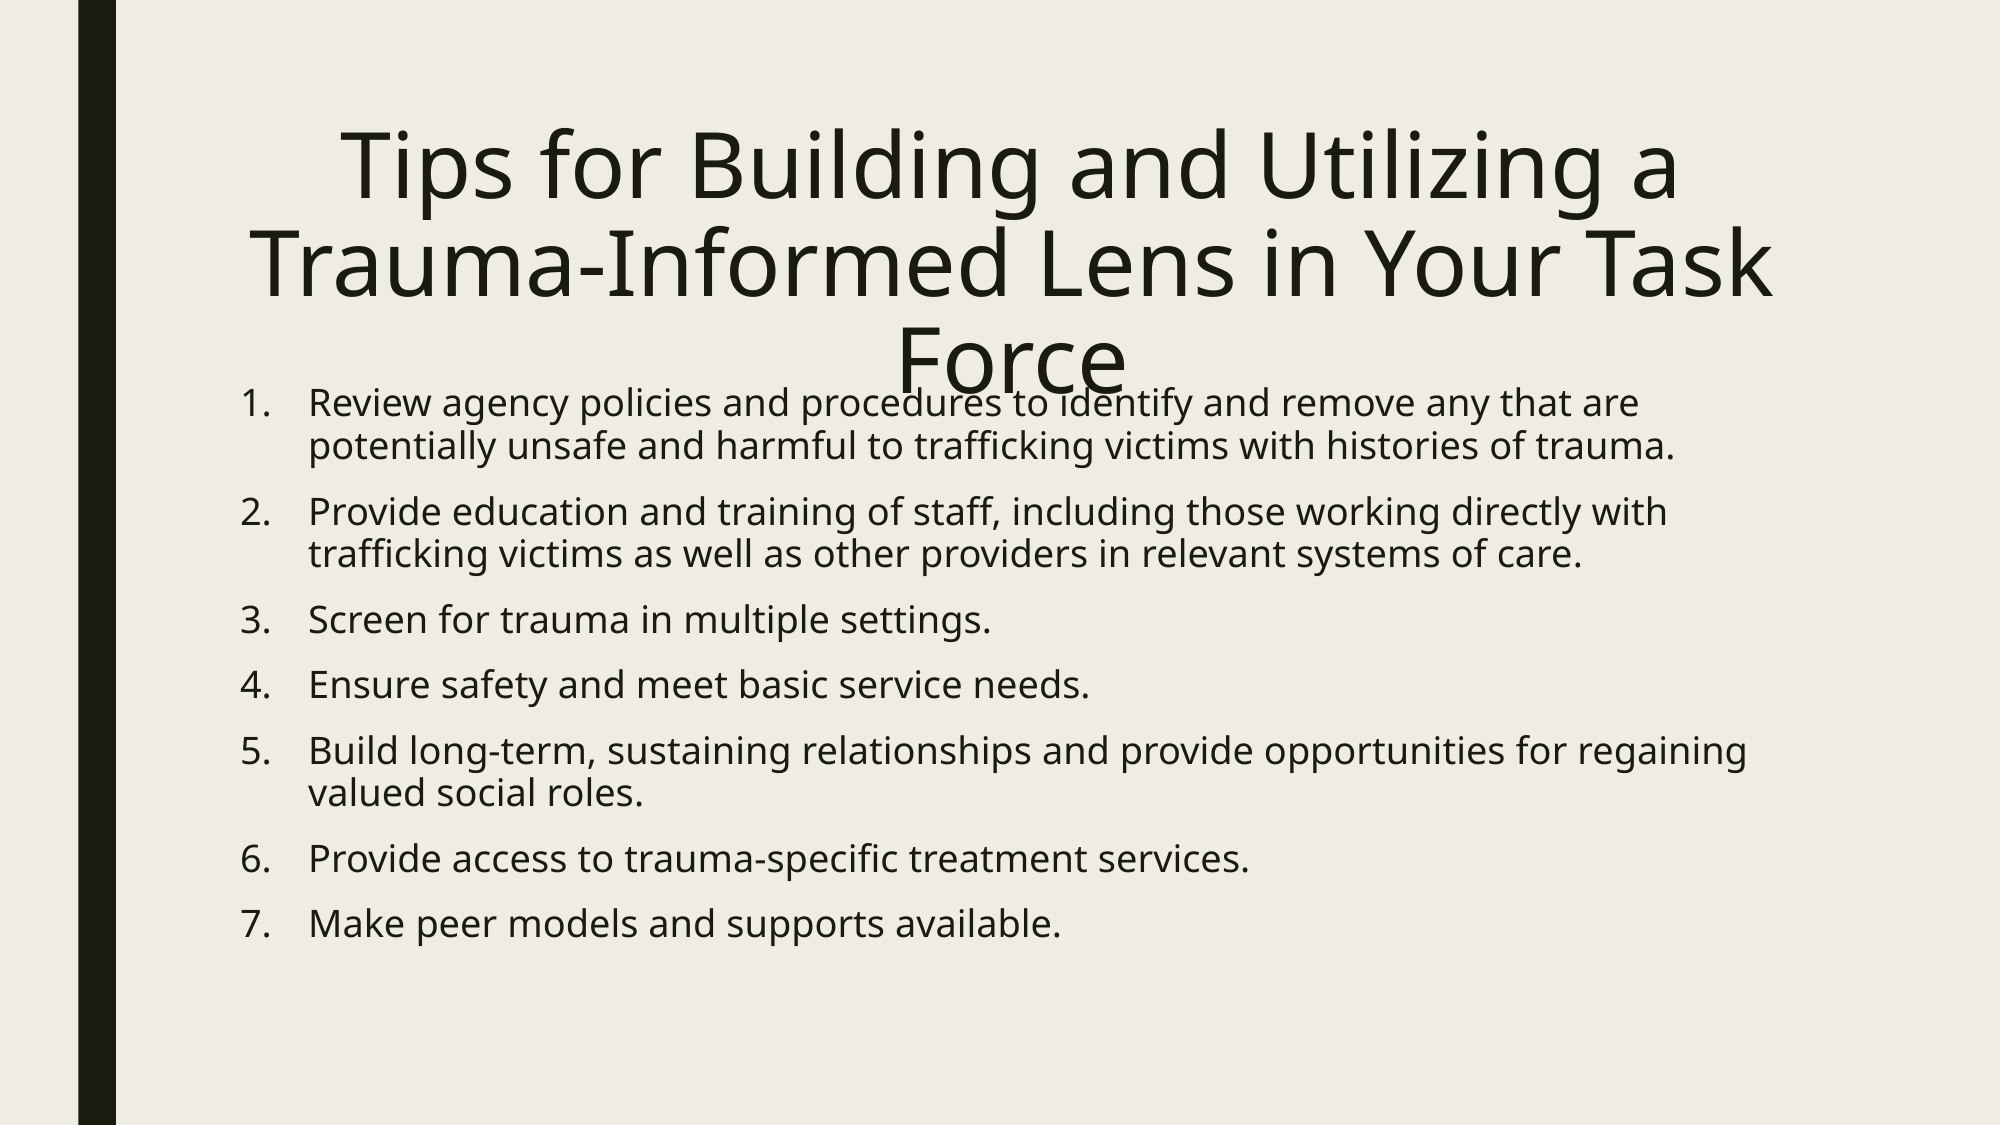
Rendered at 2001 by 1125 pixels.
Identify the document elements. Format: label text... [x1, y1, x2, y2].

title Tips for Building and Utilizing a Trauma-Informed Lens in Your Task Force [225, 112, 1800, 357]
list Review agency policies and procedures to identify and remove any that are potentially unsafe and harmful to trafficking victims with histories of trauma. Provide education and training of staff, including those working directly with trafficking victims as well as other providers in relevant systems of care. Screen for trauma in multiple settings. Ensure safety and meet basic service needs. Build long-term, sustaining relationships and provide opportunities for regaining valued social roles. Provide access to trauma-specific treatment services. Make peer models and supports available. [225, 375, 1800, 963]
